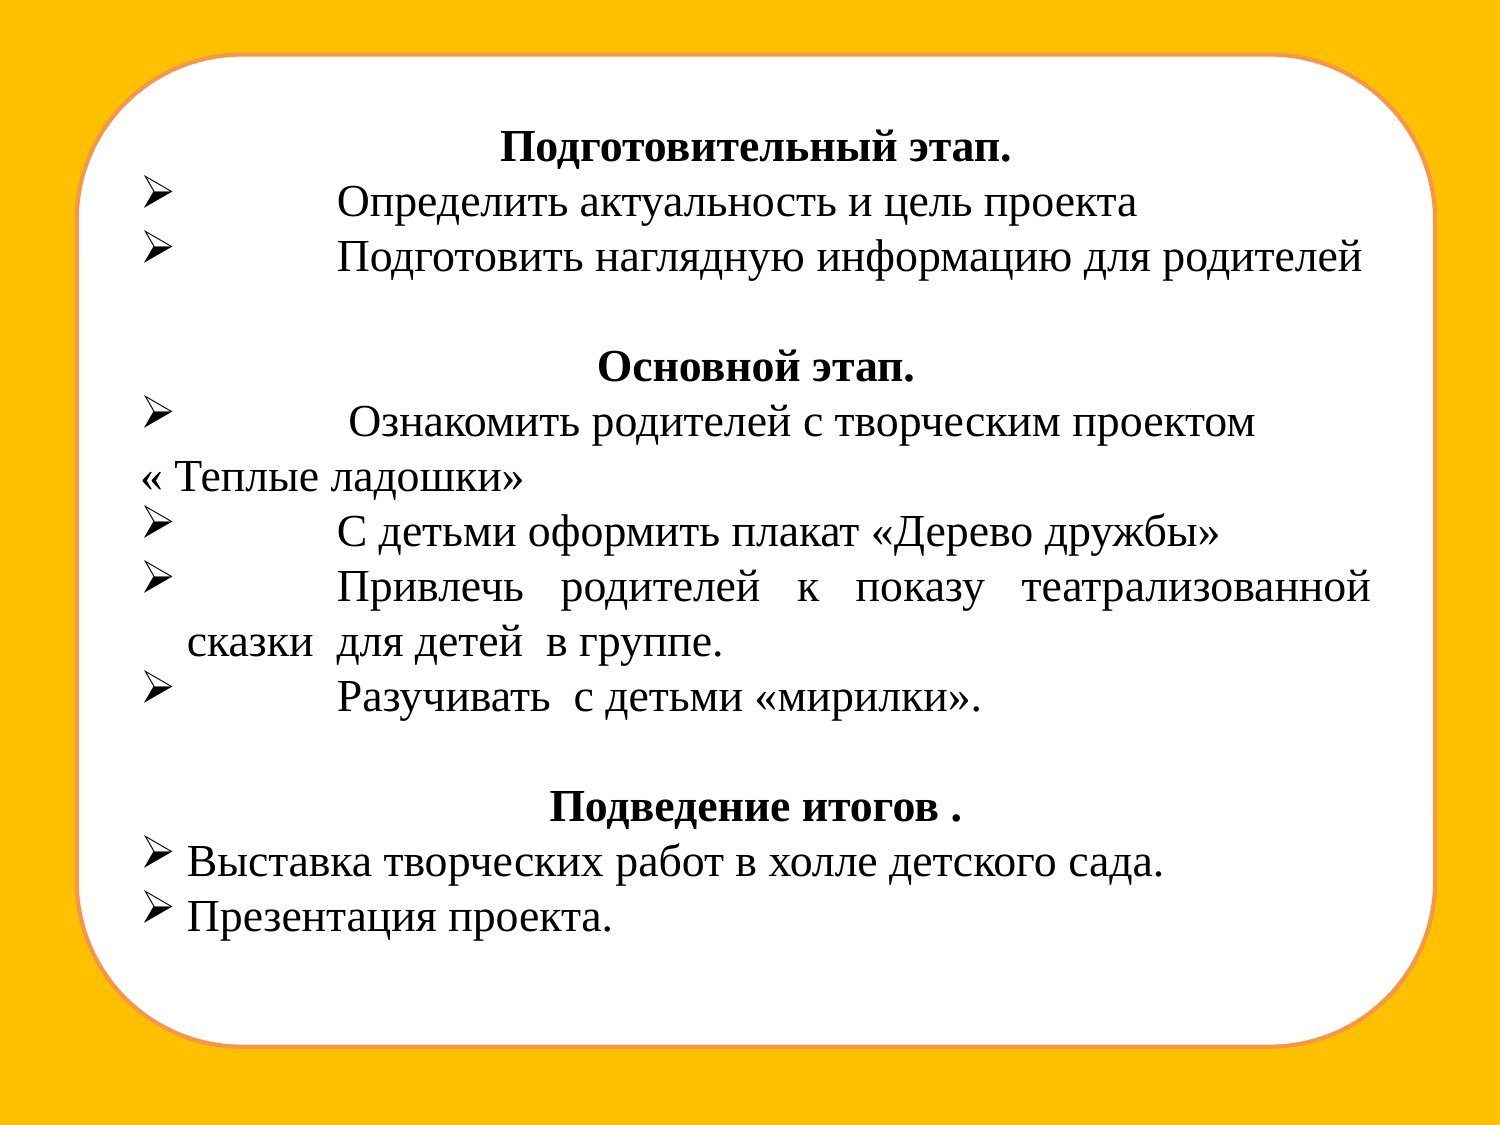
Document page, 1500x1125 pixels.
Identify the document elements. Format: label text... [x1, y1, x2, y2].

text_box Подготовительный этап. Определить актуальность и цель проекта Подготовить наглядную информацию для родителей Основной этап. Ознакомить родителей с творческим проектом « Теплые ладошки» С детьми оформить плакат «Дерево дружбы» Привлечь родителей к показу театрализованной сказки для детей в группе. Разучивать с детьми «мирилки». Подведение итогов . Выставка творческих работ в холле детского сада. Презентация проекта. [74, 52, 1438, 1049]
